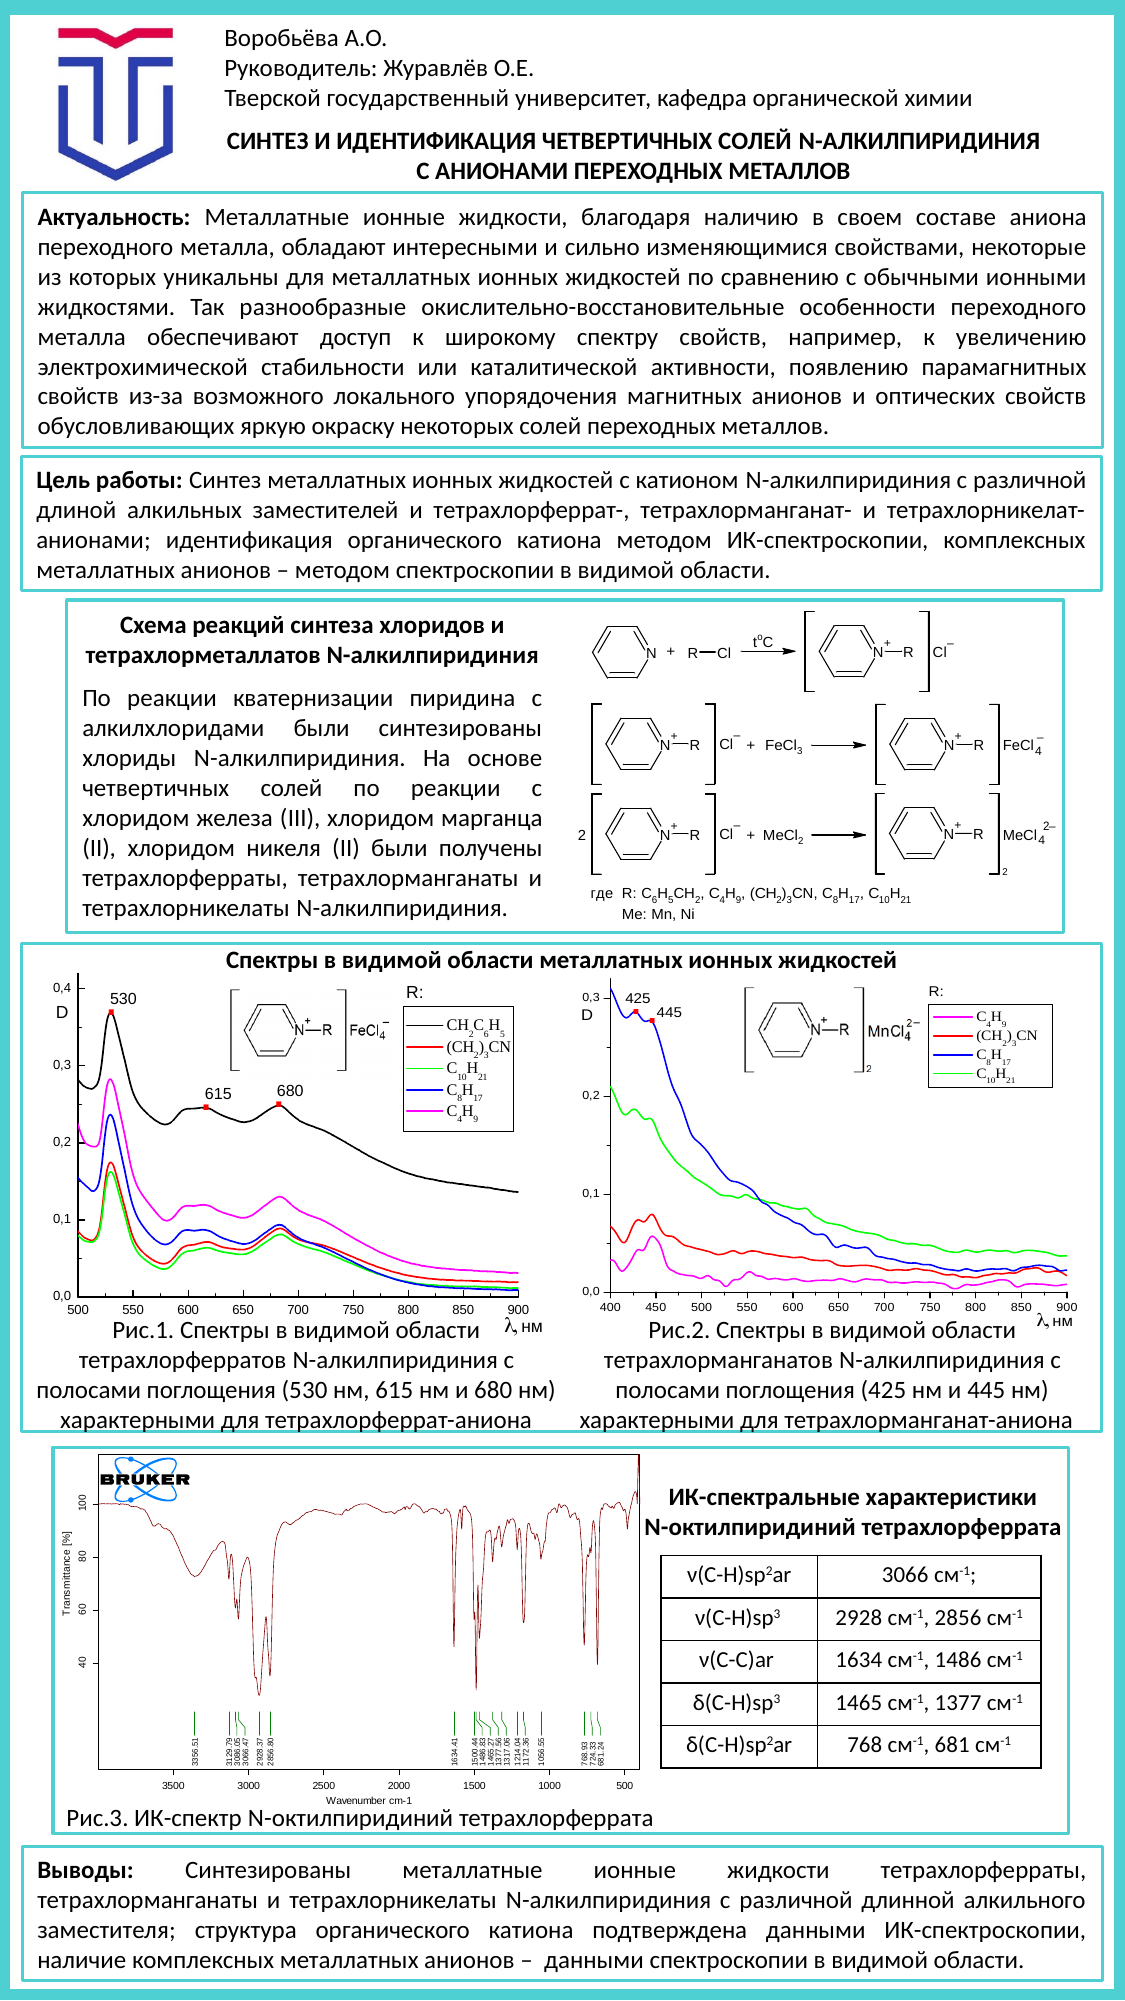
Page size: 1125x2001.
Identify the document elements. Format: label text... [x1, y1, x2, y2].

table_cell 2928 см-1, 2856 см-1 [818, 1599, 1040, 1640]
text_box [65, 598, 1066, 934]
text_box Актуальность: Металлатные ионные жидкости, благодаря наличию в своем составе аниона переходного металла, обладают интересными и сильно изменяющимися свойствами, некоторые из которых уникальны для металлатных ионных жидкостей по сравнению с обычными ионными жидкостями. Так разнообразные окислительно-восстановительные особенности переходного металла обеспечивают доступ к широкому спектру свойств, например, к увеличению электрохимической стабильности или каталитической активности, появлению парамагнитных свойств из-за возможного локального упорядочения магнитных анионов и оптических свойств обусловливающих яркую окраску некоторых солей переходных металлов. [21, 191, 1105, 449]
text_box ИК-спектральные характеристики N-октилпиридиний тетрахлорферрата [661, 1472, 1082, 1548]
text_box [0, 2, 1125, 2000]
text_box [552, 942, 1107, 1361]
table_cell 1634 см-1, 1486 см-1 [818, 1641, 1040, 1682]
text_box Выводы: Синтезированы металлатные ионные жидкости тетрахлорферраты, тетрахлорманганаты и тетрахлорникелаты N-алкилпиридиния с различной длинной алкильного заместителя; структура органического катиона подтверждена данными ИК-спектроскопии, наличие комплексных металлатных анионов – данными спектроскопии в видимой области. [21, 1844, 1105, 1983]
table_cell δ(C-H)sp3 [662, 1684, 817, 1725]
picture [44, 1445, 657, 1813]
text_box Воробьёва А.О. Руководитель: Журавлёв О.Е. Тверской государственный университет, кафедра органической химии СИНТЕЗ И ИДЕНТИФИКАЦИЯ ЧЕТВЕРТИЧНЫХ СОЛЕЙ N-АЛКИЛПИРИДИНИЯ С АНИОНАМИ ПЕРЕХОДНЫХ МЕТАЛЛОВ [209, 14, 1058, 191]
text_box Схема реакций синтеза хлоридов и тетрахлорметаллатов N-алкилпиридиния По реакции кватернизации пиридина с алкилхлоридами были синтезированы хлориды N-алкилпиридиния. На основе четвертичных солей по реакции с хлоридом железа (III), хлоридом марганца (II), хлоридом никеля (II) были получены тетрахлорферраты, тетрахлорманганаты и тетрахлорникелаты N-алкилпиридиния. [67, 601, 558, 929]
picture [578, 610, 1056, 926]
table_cell ν(C-H)sp3 [662, 1599, 817, 1640]
text_box Рис.1. Спектры в видимой области тетрахлорферратов N-алкилпиридиния с полосами поглощения (530 нм, 615 нм и 680 нм) характерными для тетрахлорферрат-аниона [14, 1376, 564, 1441]
text_box Рис.3. ИК-спектр N-октилпиридиний тетрахлорферрата [45, 1793, 682, 1839]
table_cell ν(С-С)ar [662, 1641, 817, 1682]
table_header ν(C-H)sp2ar [662, 1556, 817, 1597]
text_box Рис.2. Спектры в видимой области тетрахлорманганатов N-алкилпиридиния с полосами поглощения (425 нм и 445 нм) характерными для тетрахлорманганат-аниона [564, 1368, 1101, 1441]
text_box Спектры в видимой области металлатных ионных жидкостей [582, 935, 1102, 941]
table_header 3066 см-1; [818, 1556, 1040, 1597]
text_box Цель работы: Синтез металлатных ионных жидкостей с катионом N-алкилпиридиния с различной длиной алкильных заместителей и тетрахлорферрат-, тетрахлорманганат- и тетрахлорникелат-анионами; идентификация органического катиона методом ИК-спектроскопии, комплексных металлатных анионов – методом спектроскопии в видимой области. [19, 454, 1104, 593]
table_cell δ(C-H)sp2ar [662, 1726, 817, 1767]
picture [46, 23, 189, 191]
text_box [18, 931, 577, 1374]
table_cell 768 см-1, 681 см-1 [818, 1726, 1040, 1767]
table_cell 1465 см-1, 1377 см-1 [818, 1684, 1040, 1725]
